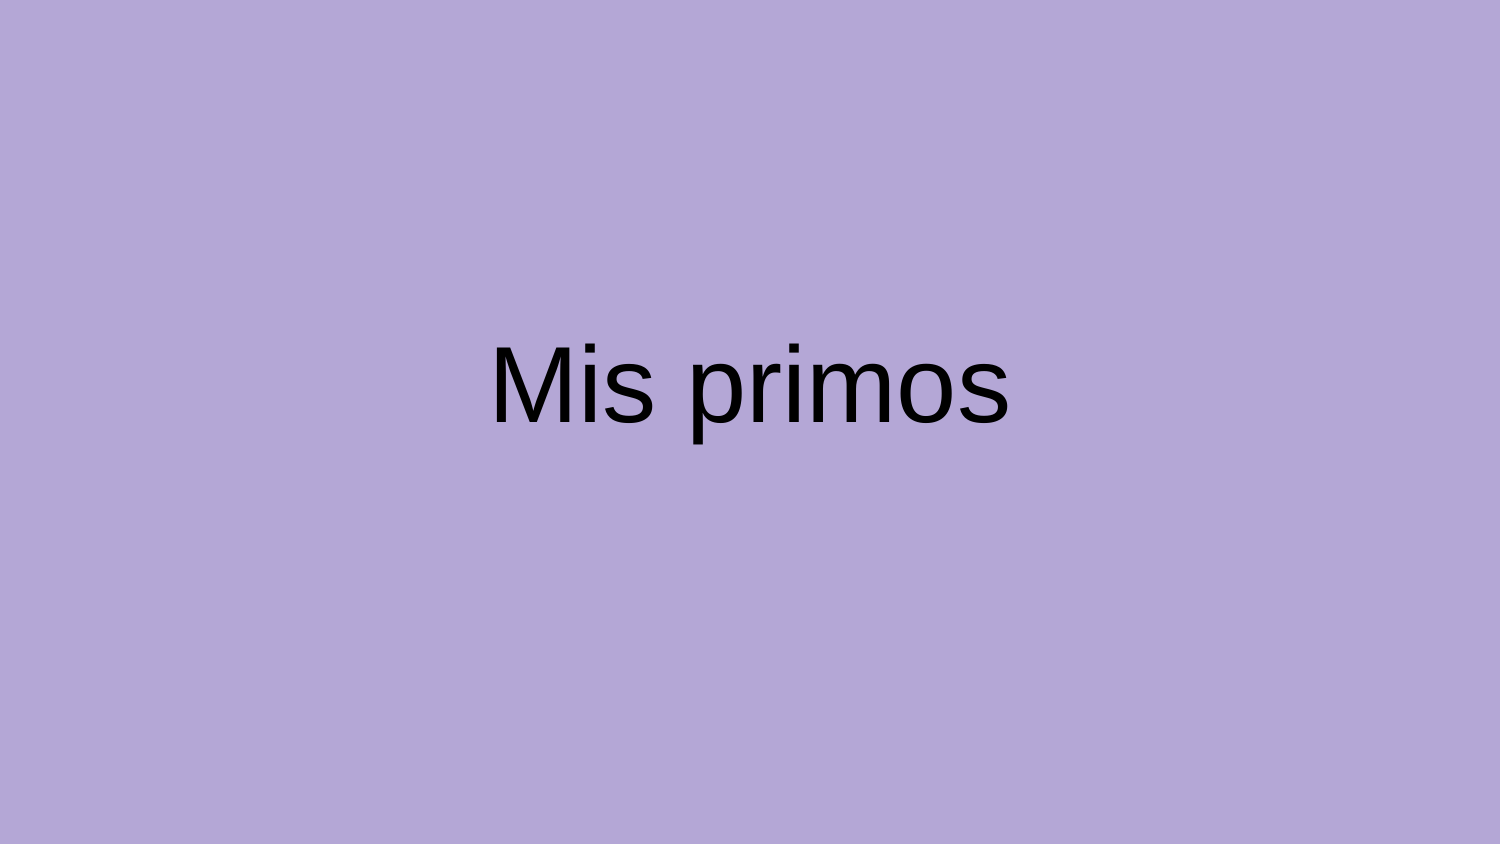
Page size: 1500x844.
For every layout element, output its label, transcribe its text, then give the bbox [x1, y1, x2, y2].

title Mis primos [51, 122, 1449, 459]
